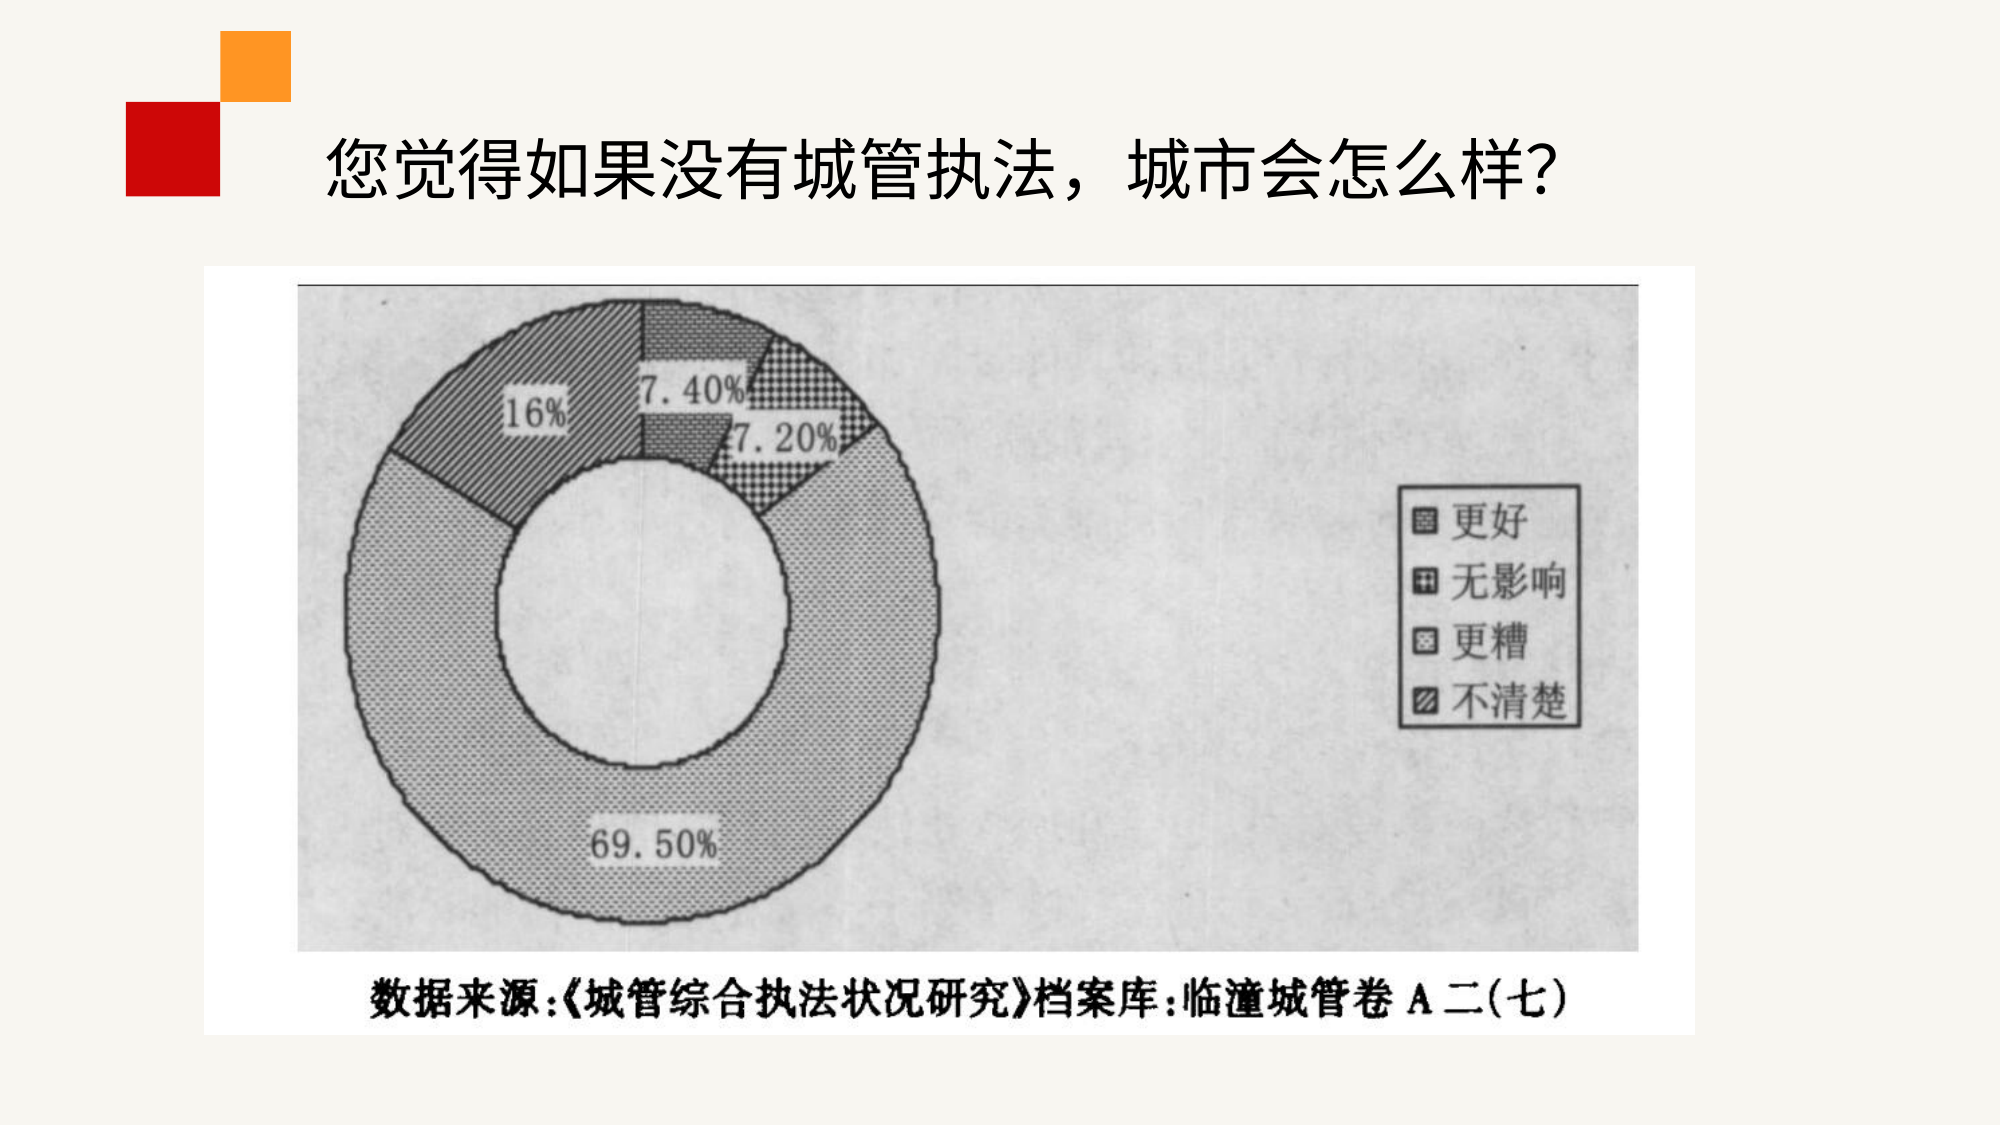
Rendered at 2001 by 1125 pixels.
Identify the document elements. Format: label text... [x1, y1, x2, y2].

text_box [220, 31, 291, 102]
text_box [125, 101, 221, 197]
text_box 您觉得如果没有城管执法，城市会怎么样？ [309, 120, 1639, 216]
picture [204, 266, 1695, 1035]
